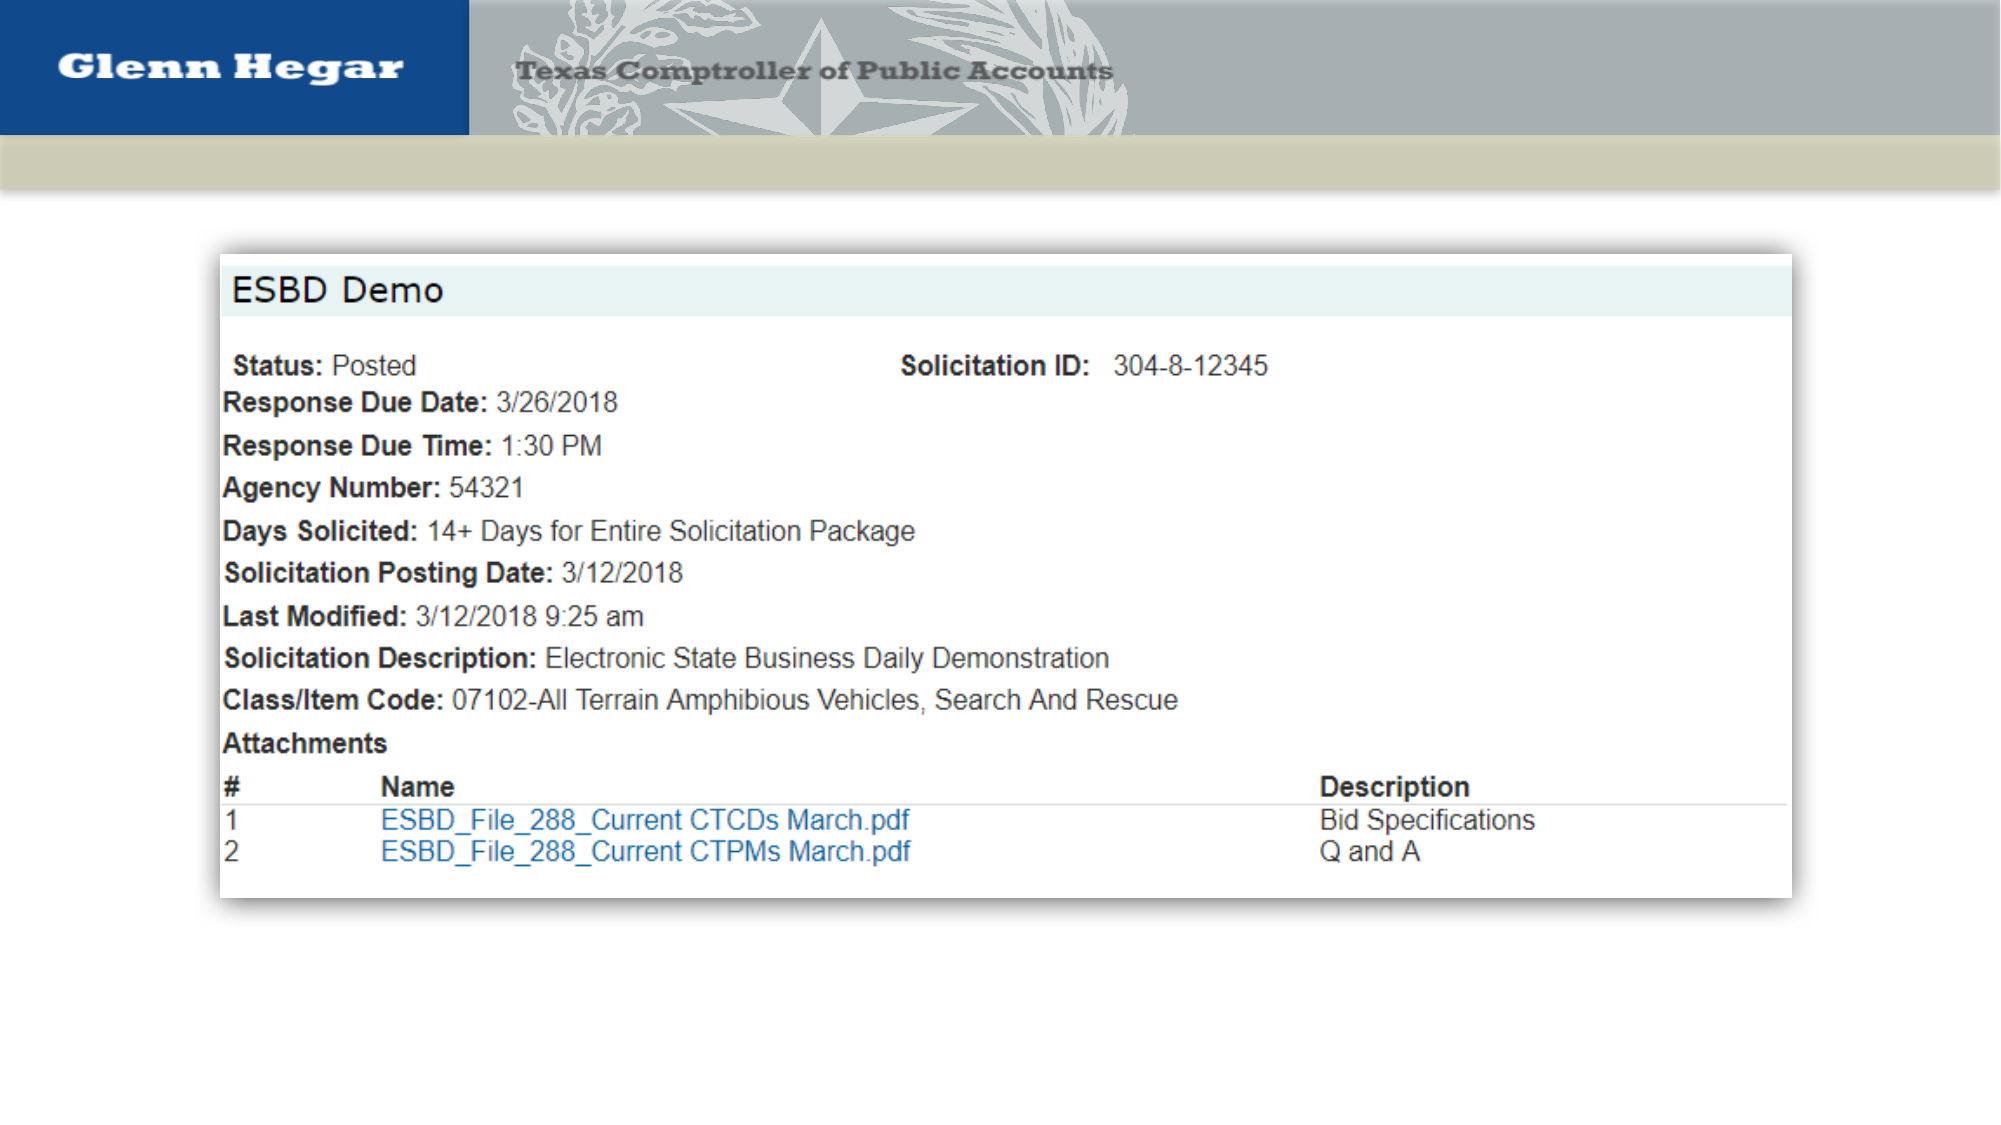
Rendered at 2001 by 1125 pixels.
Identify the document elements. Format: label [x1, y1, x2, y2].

picture [220, 253, 1793, 898]
